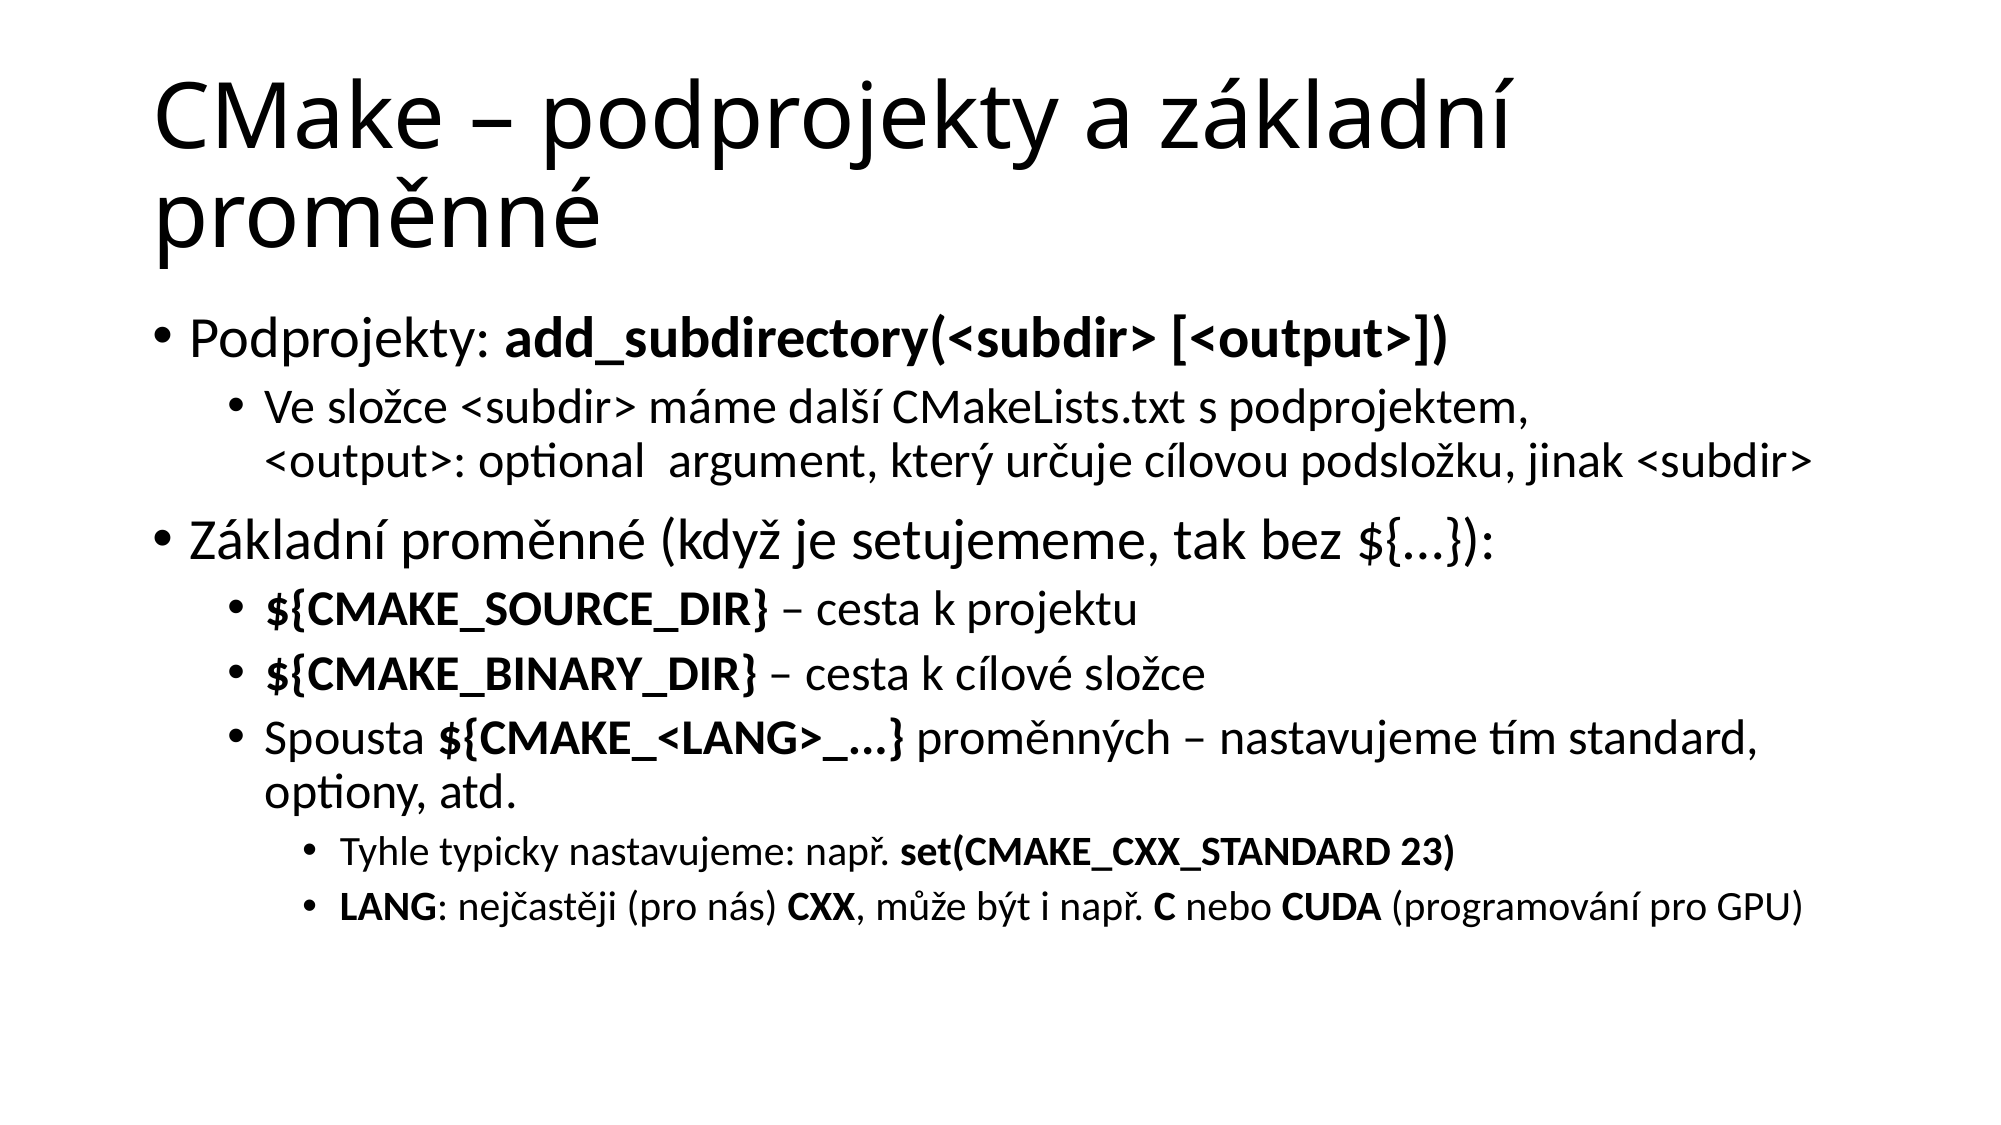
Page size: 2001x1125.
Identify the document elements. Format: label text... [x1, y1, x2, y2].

list Podprojekty: add_subdirectory(<subdir> [<output>]) Ve složce <subdir> máme další CMakeLists.txt s podprojektem, <output>: optional argument, který určuje cílovou podsložku, jinak <subdir> Základní proměnné (když je setujememe, tak bez ${…}): ${CMAKE_SOURCE_DIR} – cesta k projektu ${CMAKE_BINARY_DIR} – cesta k cílové složce Spousta ${CMAKE_<LANG>_...} proměnných – nastavujeme tím standard, optiony, atd. Tyhle typicky nastavujeme: např. set(CMAKE_CXX_STANDARD 23) LANG: nejčastěji (pro nás) CXX, může být i např. C nebo CUDA (programování pro GPU) [137, 299, 1863, 1014]
title CMake – podprojekty a základní proměnné [137, 59, 1863, 278]
